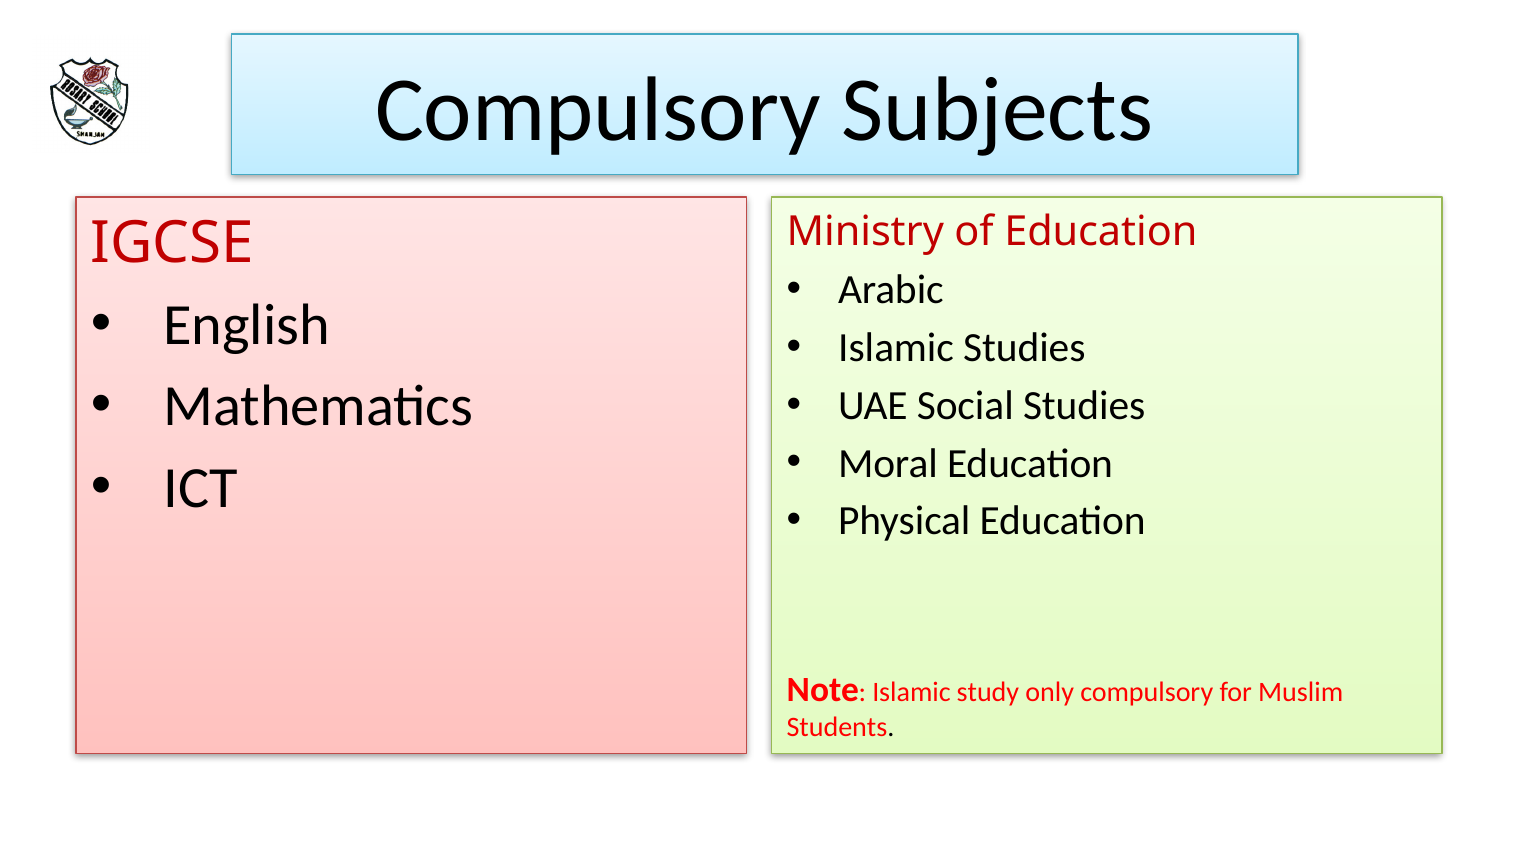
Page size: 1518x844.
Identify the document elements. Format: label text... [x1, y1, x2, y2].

list IGCSE English Mathematics ICT [75, 196, 747, 754]
title Compulsory Subjects [231, 33, 1299, 175]
picture [32, 34, 150, 153]
list Ministry of Education Arabic Islamic Studies UAE Social Studies Moral Education Physical Education Note: Islamic study only compulsory for Muslim Students. [771, 196, 1443, 754]
